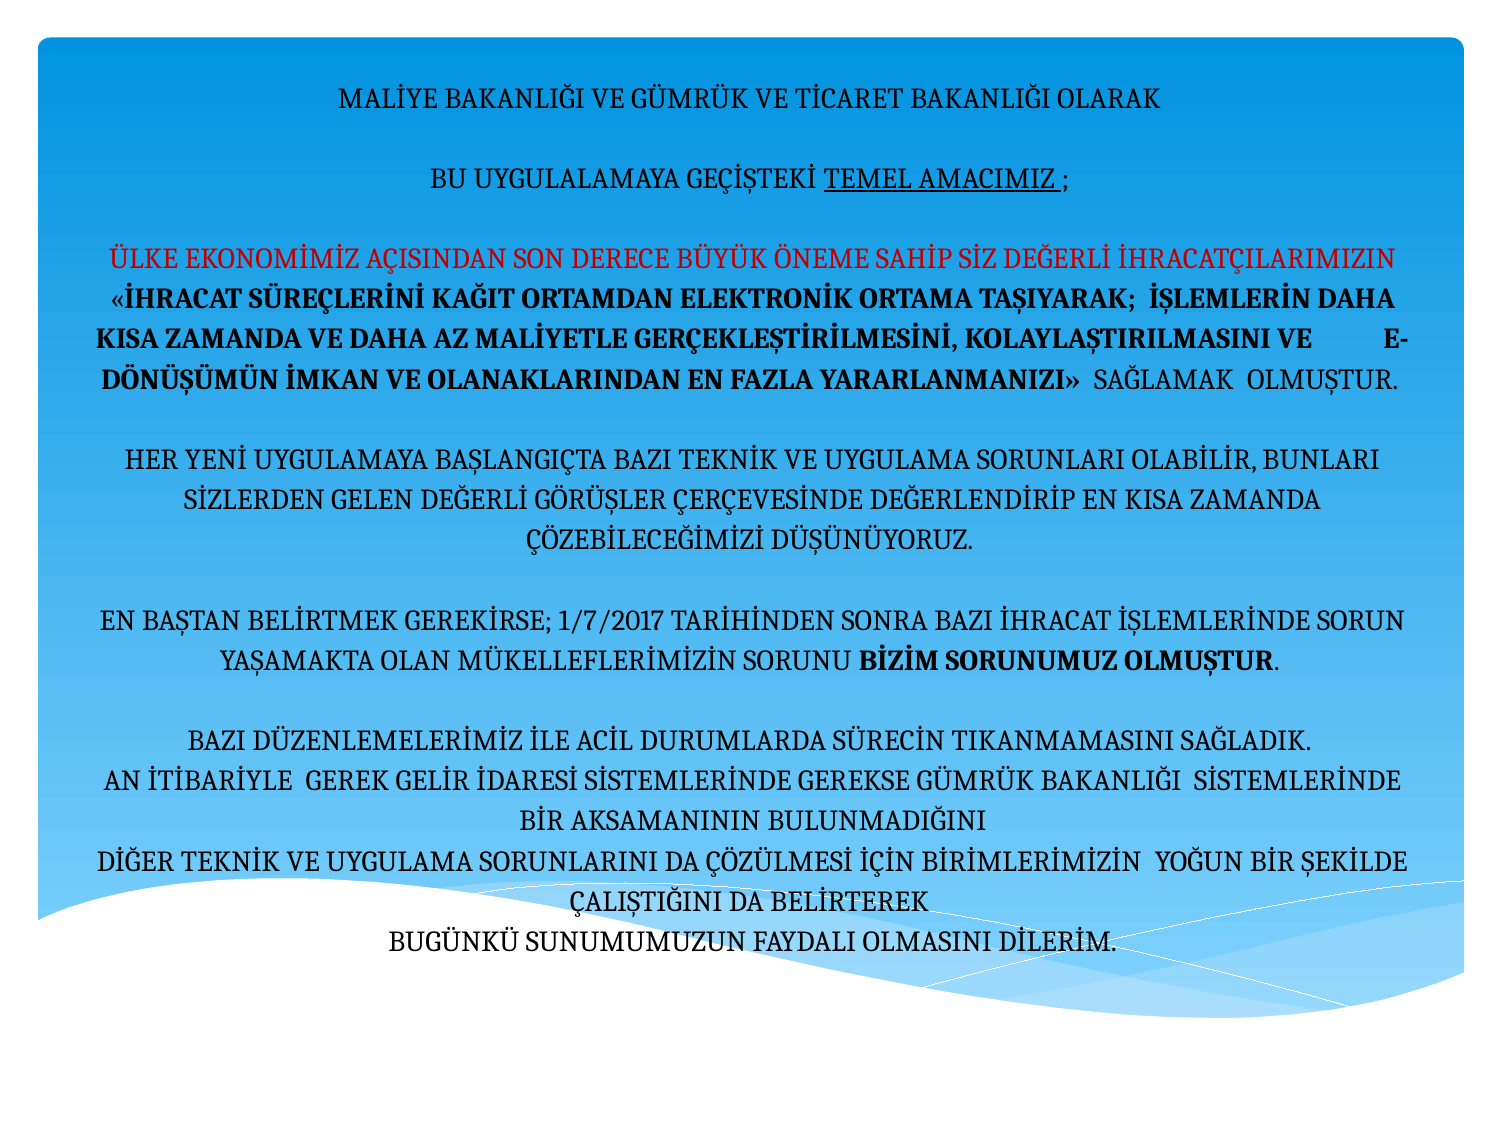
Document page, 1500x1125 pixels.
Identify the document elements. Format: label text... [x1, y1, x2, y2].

title [135, 30, 1411, 66]
text_box MALİYE BAKANLIĞI VE GÜMRÜK VE TİCARET BAKANLIĞI OLARAK BU UYGULALAMAYA GEÇİŞTEKİ TEMEL AMACIMIZ ; ÜLKE EKONOMİMİZ AÇISINDAN SON DERECE BÜYÜK ÖNEME SAHİP SİZ DEĞERLİ İHRACATÇILARIMIZIN «İHRACAT SÜREÇLERİNİ KAĞIT ORTAMDAN ELEKTRONİK ORTAMA TAŞIYARAK; İŞLEMLERİN DAHA KISA ZAMANDA VE DAHA AZ MALİYETLE GERÇEKLEŞTİRİLMESİNİ, KOLAYLAŞTIRILMASINI VE E-DÖNÜŞÜMÜN İMKAN VE OLANAKLARINDAN EN FAZLA YARARLANMANIZI» SAĞLAMAK OLMUŞTUR. HER YENİ UYGULAMAYA BAŞLANGIÇTA BAZI TEKNİK VE UYGULAMA SORUNLARI OLABİLİR, BUNLARI SİZLERDEN GELEN DEĞERLİ GÖRÜŞLER ÇERÇEVESİNDE DEĞERLENDİRİP EN KISA ZAMANDA ÇÖZEBİLECEĞİMİZİ DÜŞÜNÜYORUZ. EN BAŞTAN BELİRTMEK GEREKİRSE; 1/7/2017 TARİHİNDEN SONRA BAZI İHRACAT İŞLEMLERİNDE SORUN YAŞAMAKTA OLAN MÜKELLEFLERİMİZİN SORUNU BİZİM SORUNUMUZ OLMUŞTUR. BAZI DÜZENLEMELERİMİZ İLE ACİL DURUMLARDA SÜRECİN TIKANMAMASINI SAĞLADIK. AN İTİBARİYLE GEREK GELİR İDARESİ SİSTEMLERİNDE GEREKSE GÜMRÜK BAKANLIĞI SİSTEMLERİNDE BİR AKSAMANININ BULUNMADIĞINI DİĞER TEKNİK VE UYGULAMA SORUNLARINI DA ÇÖZÜLMESİ İÇİN BİRİMLERİMİZİN YOĞUN BİR ŞEKİLDE ÇALIŞTIĞINI DA BELİRTEREK BUGÜNKÜ SUNUMUMUZUN FAYDALI OLMASINI DİLERİM. [76, 66, 1429, 965]
